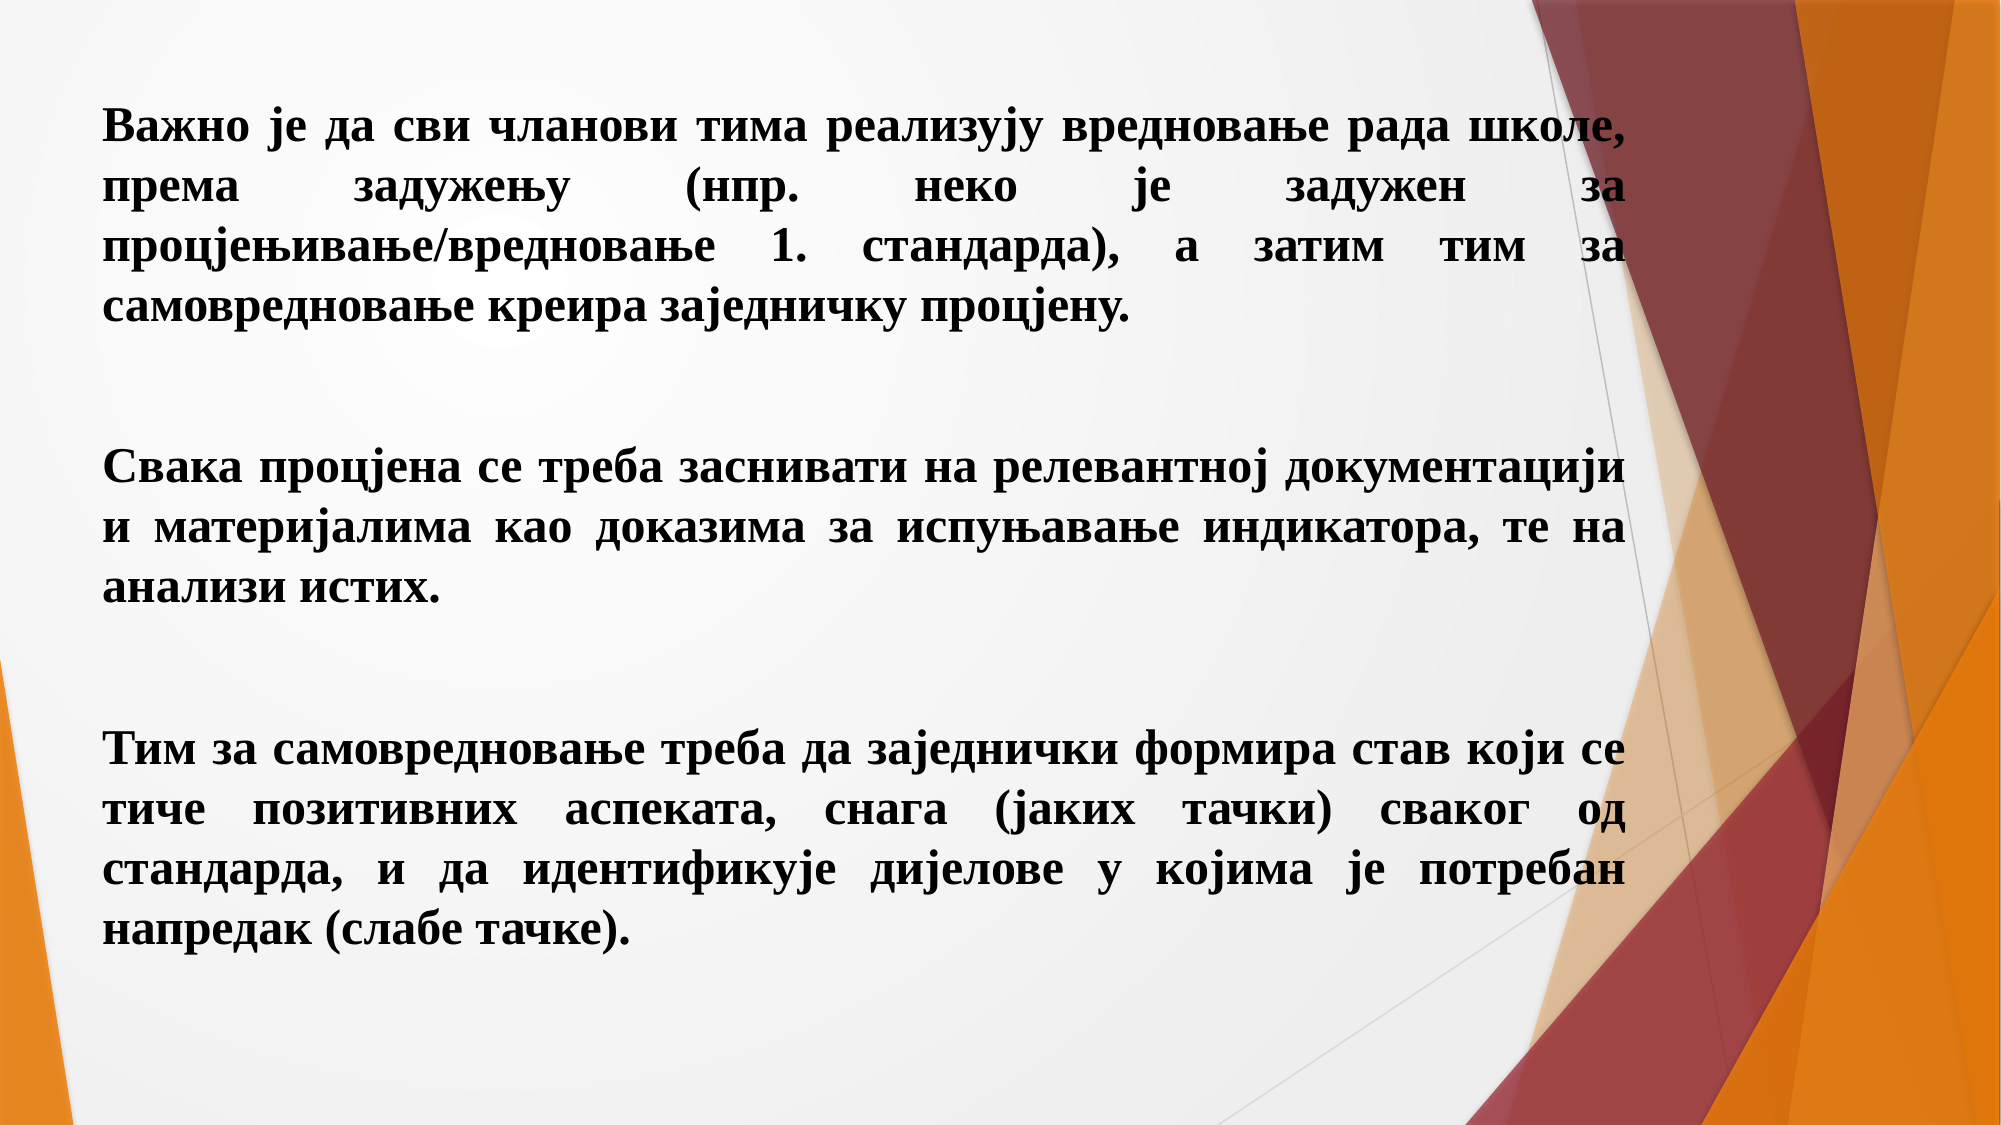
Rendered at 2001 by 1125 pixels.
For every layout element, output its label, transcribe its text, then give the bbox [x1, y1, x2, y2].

list Важно је да сви чланови тима реализују вредновање рада школе, према задужењу (нпр. неко је задужен за процјењивање/вредновање 1. стандарда), а затим тим за самовредновање креира заједничку процјену. Свака процјена се треба заснивати на релевантној документацији и материјалима као доказима за испуњавање индикатора, те на анализи истих. Тим за самовредновање треба да заједнички формира став који се тиче позитивних аспеката, снага (јаких тачки) сваког од стандарда, и да идентификује дијелове у којима је потребан напредак (слабе тачке). [87, 83, 1641, 1083]
